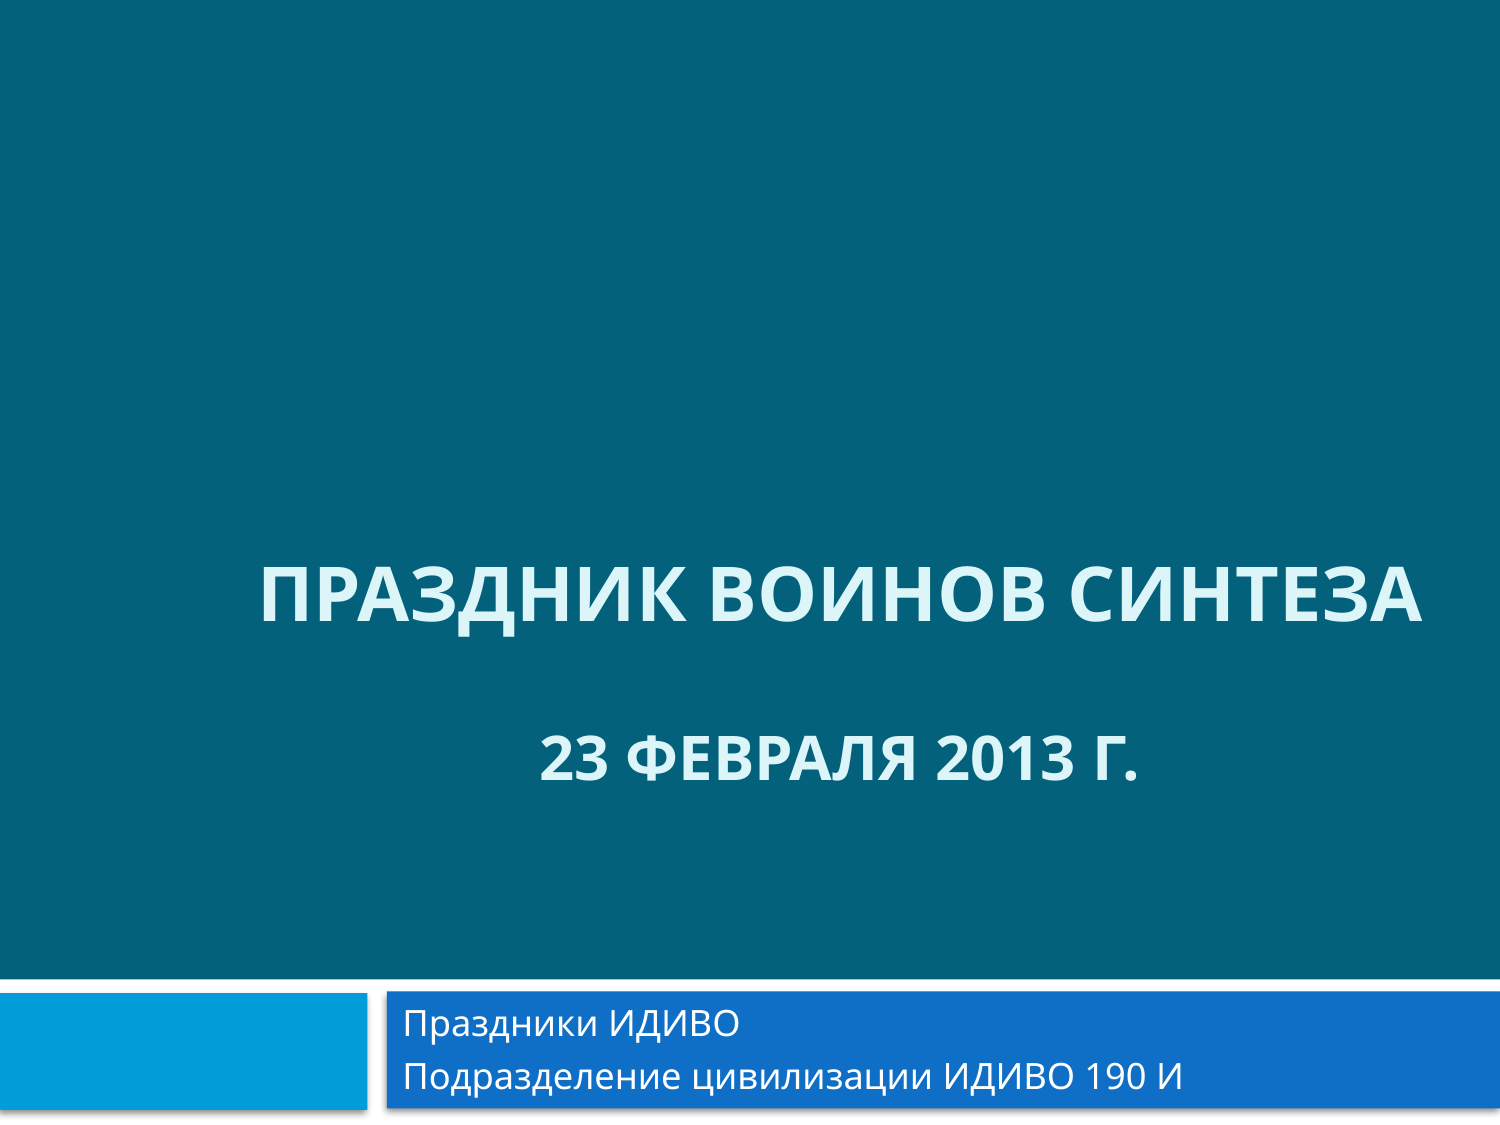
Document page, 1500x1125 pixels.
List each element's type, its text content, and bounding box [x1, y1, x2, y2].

subtitle Праздники ИДИВО Подразделение цивилизации ИДИВО 190 И [387, 992, 1488, 1105]
title ПРАЗДНИК ВОИНОВ СИНТЕЗА 23 ФЕВРАЛЯ 2013 г. [230, 290, 1450, 963]
